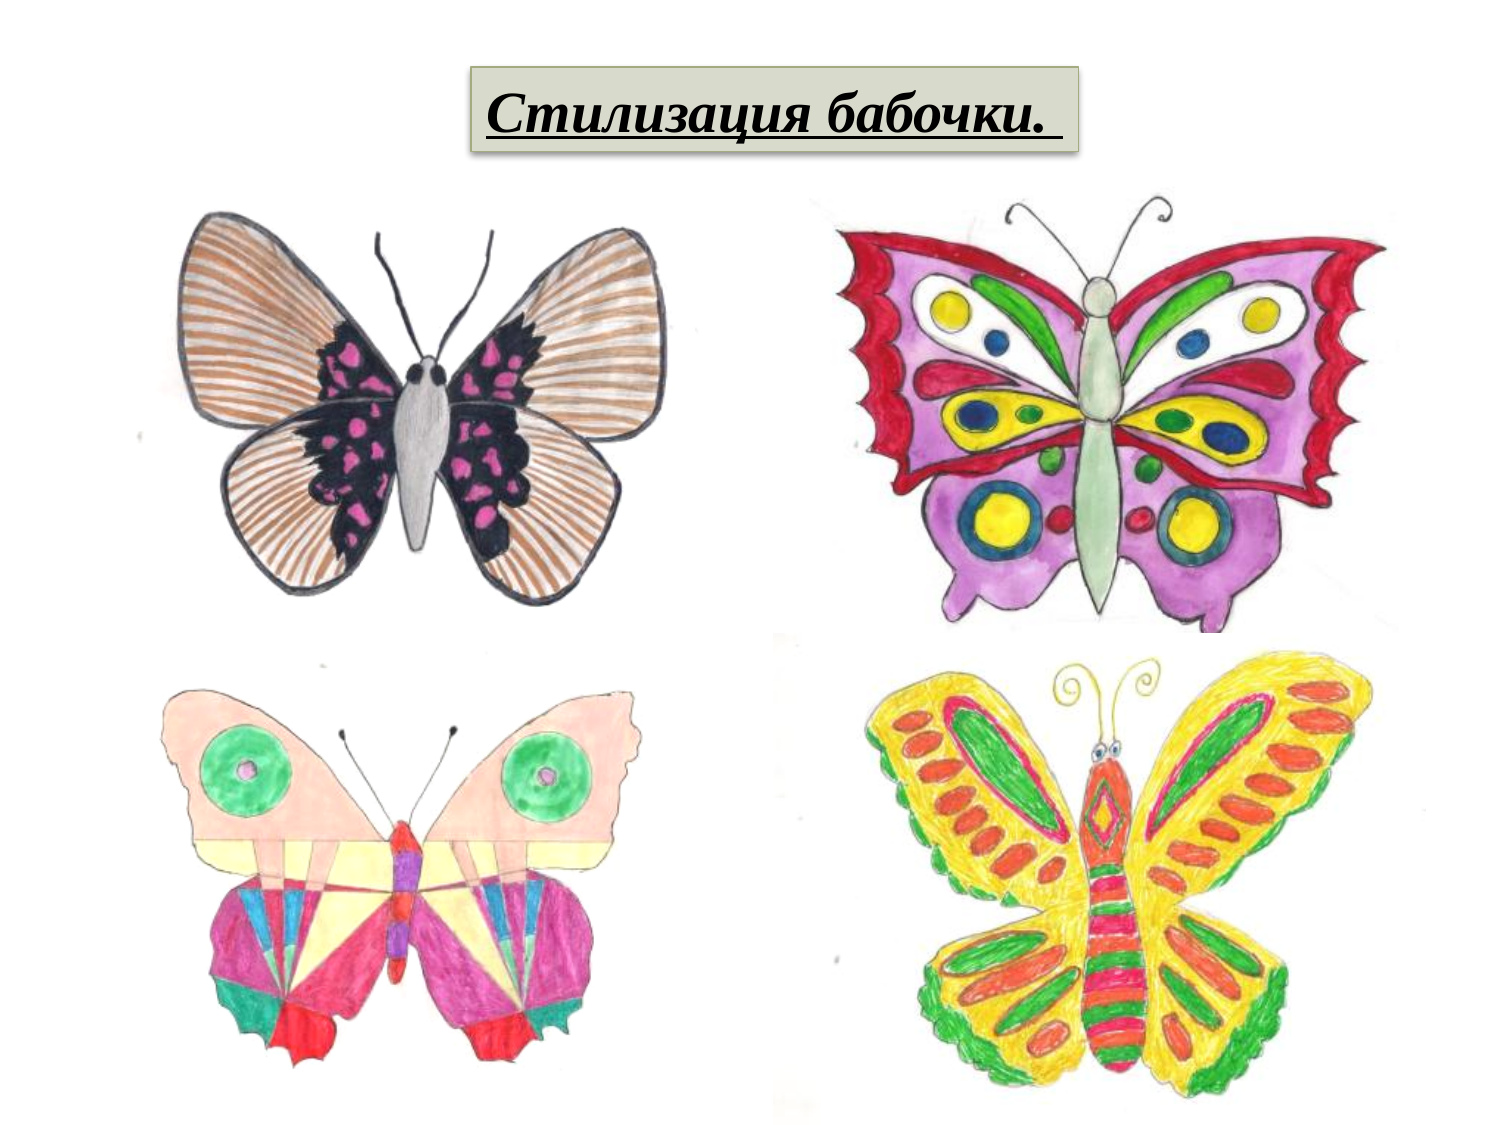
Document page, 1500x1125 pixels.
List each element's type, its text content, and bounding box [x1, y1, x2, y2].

text_box Стилизация бабочки. [470, 66, 1079, 152]
picture [84, 136, 1427, 1125]
